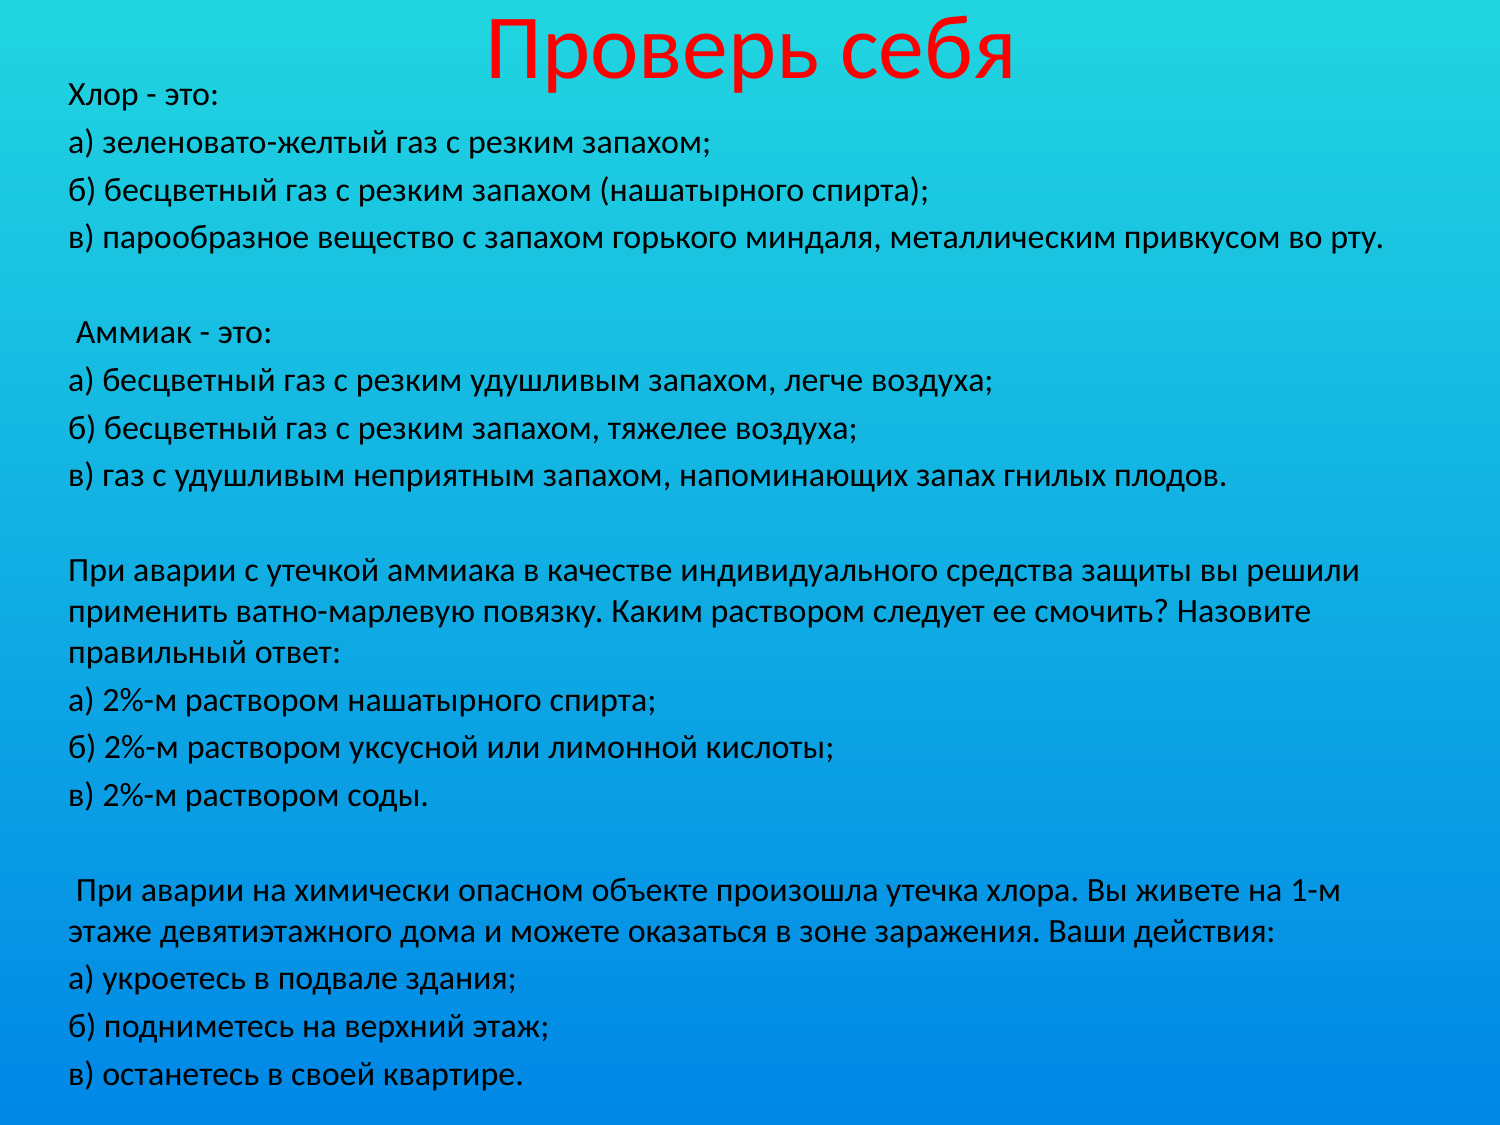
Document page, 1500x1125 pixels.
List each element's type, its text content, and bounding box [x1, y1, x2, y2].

title Проверь себя [76, 0, 1427, 136]
list Хлор - это: а) зеленовато-желтый газ с резким запахом; б) бесцветный газ с резким запахом (нашатырного спирта); в) парообразное вещество с запахом горького миндаля, металлическим привкусом во рту. Аммиак - это: а) бесцветный газ с резким удушливым запахом, легче воздуха; б) бесцветный газ с резким запахом, тяжелее воздуха; в) газ с удушливым неприятным запахом, напоминающих запах гнилых плодов. При аварии с утечкой аммиака в качестве индивидуального средства защиты вы решили применить ватно-марлевую повязку. Каким раствором следует ее смочить? Назовите правильный ответ: а) 2%-м раствором нашатырного спирта; б) 2%-м раствором уксусной или лимонной кислоты; в) 2%-м раствором соды. При аварии на химически опасном объекте произошла утечка хлора. Вы живете на 1-м этаже девятиэтажного дома и можете оказаться в зоне заражения. Ваши действия: а) укроетесь в подвале здания; б) подниметесь на верхний этаж; в) останетесь в своей квартире. [53, 64, 1404, 1125]
